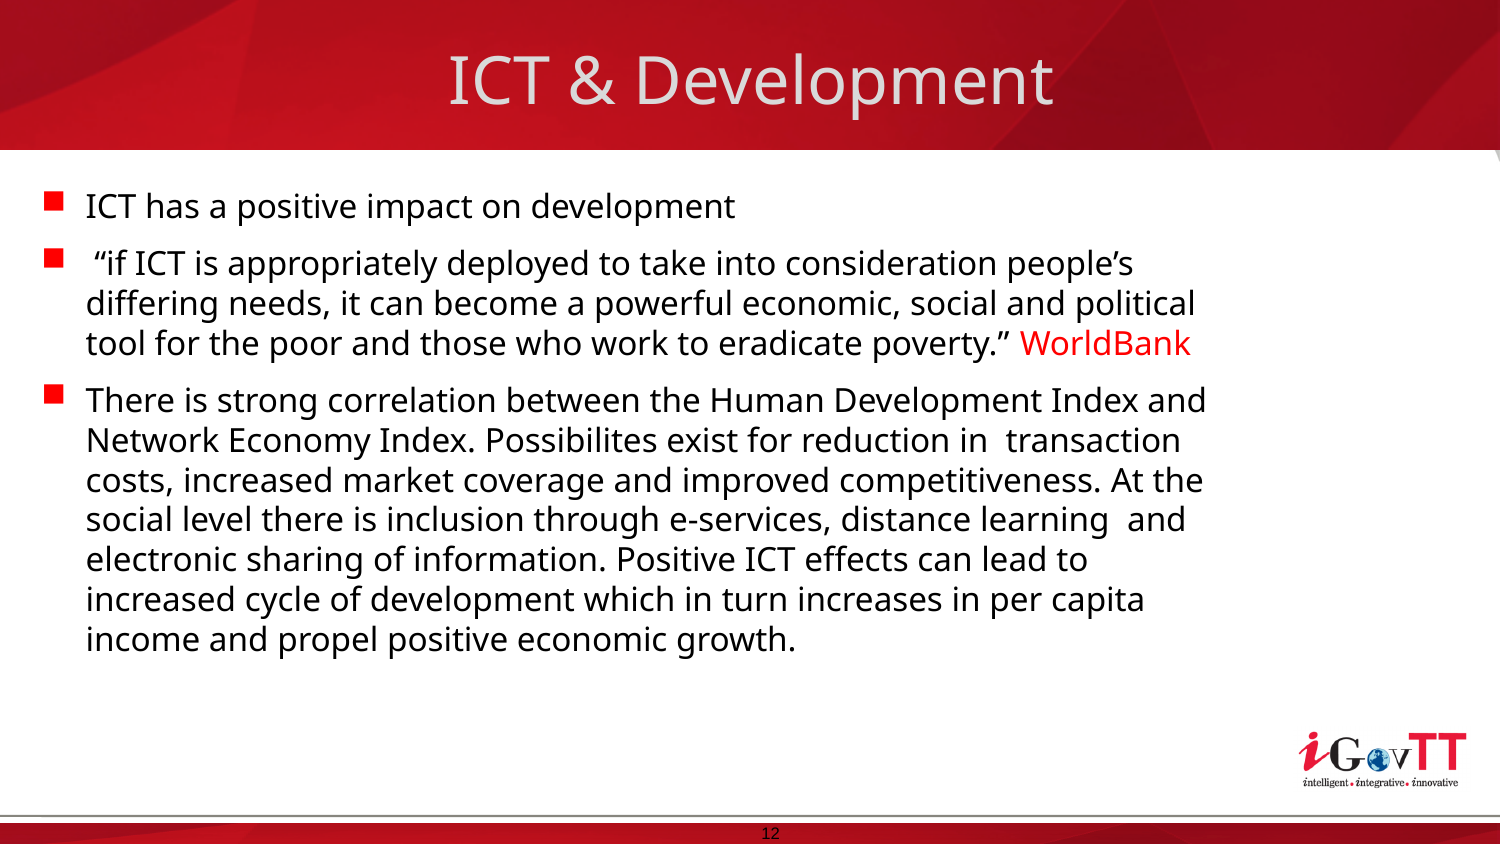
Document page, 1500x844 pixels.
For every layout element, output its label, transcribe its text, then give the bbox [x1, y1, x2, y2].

picture [1293, 726, 1471, 792]
list ICT has a positive impact on development “if ICT is appropriately deployed to take into consideration people’s differing needs, it can become a powerful economic, social and political tool for the poor and those who work to eradicate poverty.” WorldBank There is strong correlation between the Human Development Index and Network Economy Index. Possibilites exist for reduction in transaction costs, increased market coverage and improved competitiveness. At the social level there is inclusion through e-services, distance learning and electronic sharing of information. Positive ICT effects can lead to increased cycle of development which in turn increases in per capita income and propel positive economic growth. [41, 185, 1211, 777]
title ICT & Development [147, 19, 1357, 136]
picture [0, 0, 1500, 176]
picture [0, 823, 1500, 844]
